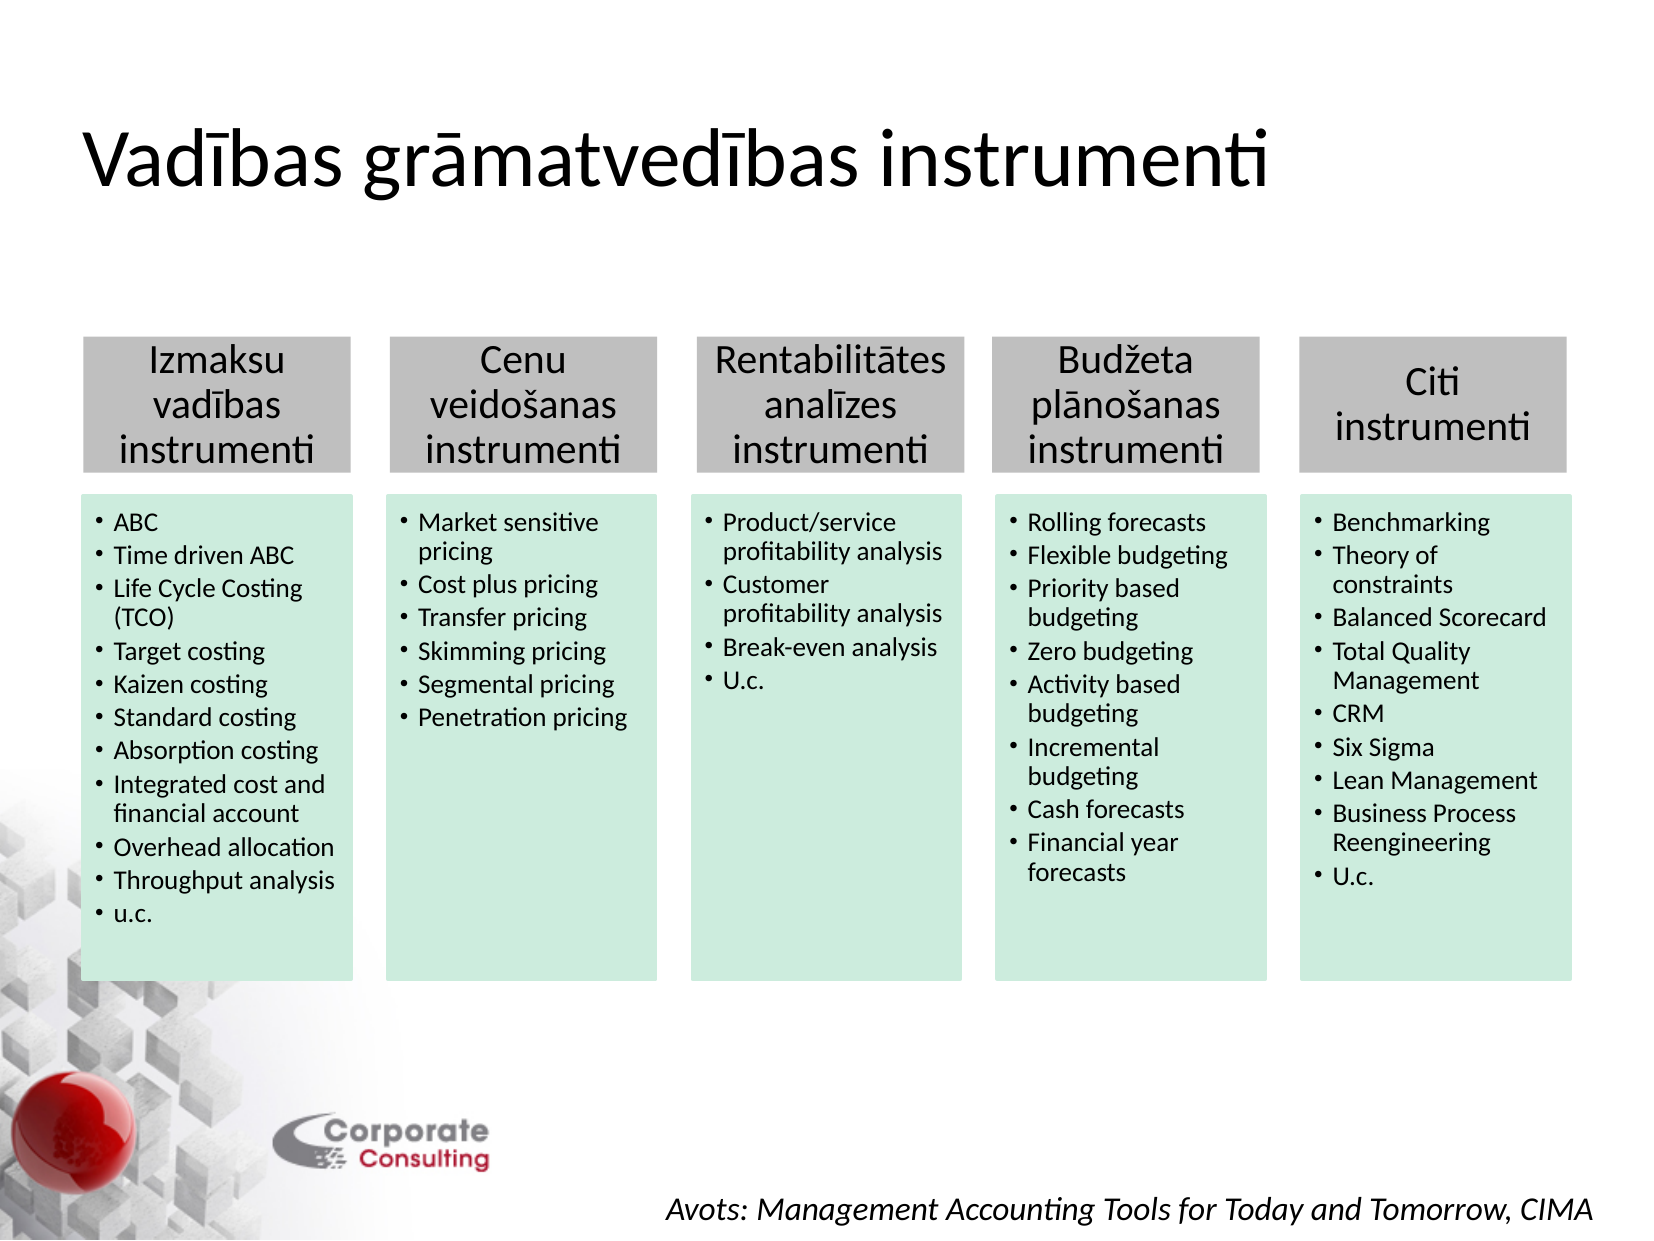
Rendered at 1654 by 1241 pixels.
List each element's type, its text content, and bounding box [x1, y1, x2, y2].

picture [0, 0, 1654, 1240]
text_box Avots: Management Accounting Tools for Today and Tomorrow, CIMA [649, 1182, 1654, 1236]
title Vadības grāmatvedības instrumenti [82, 49, 1571, 257]
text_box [83, 336, 1570, 980]
